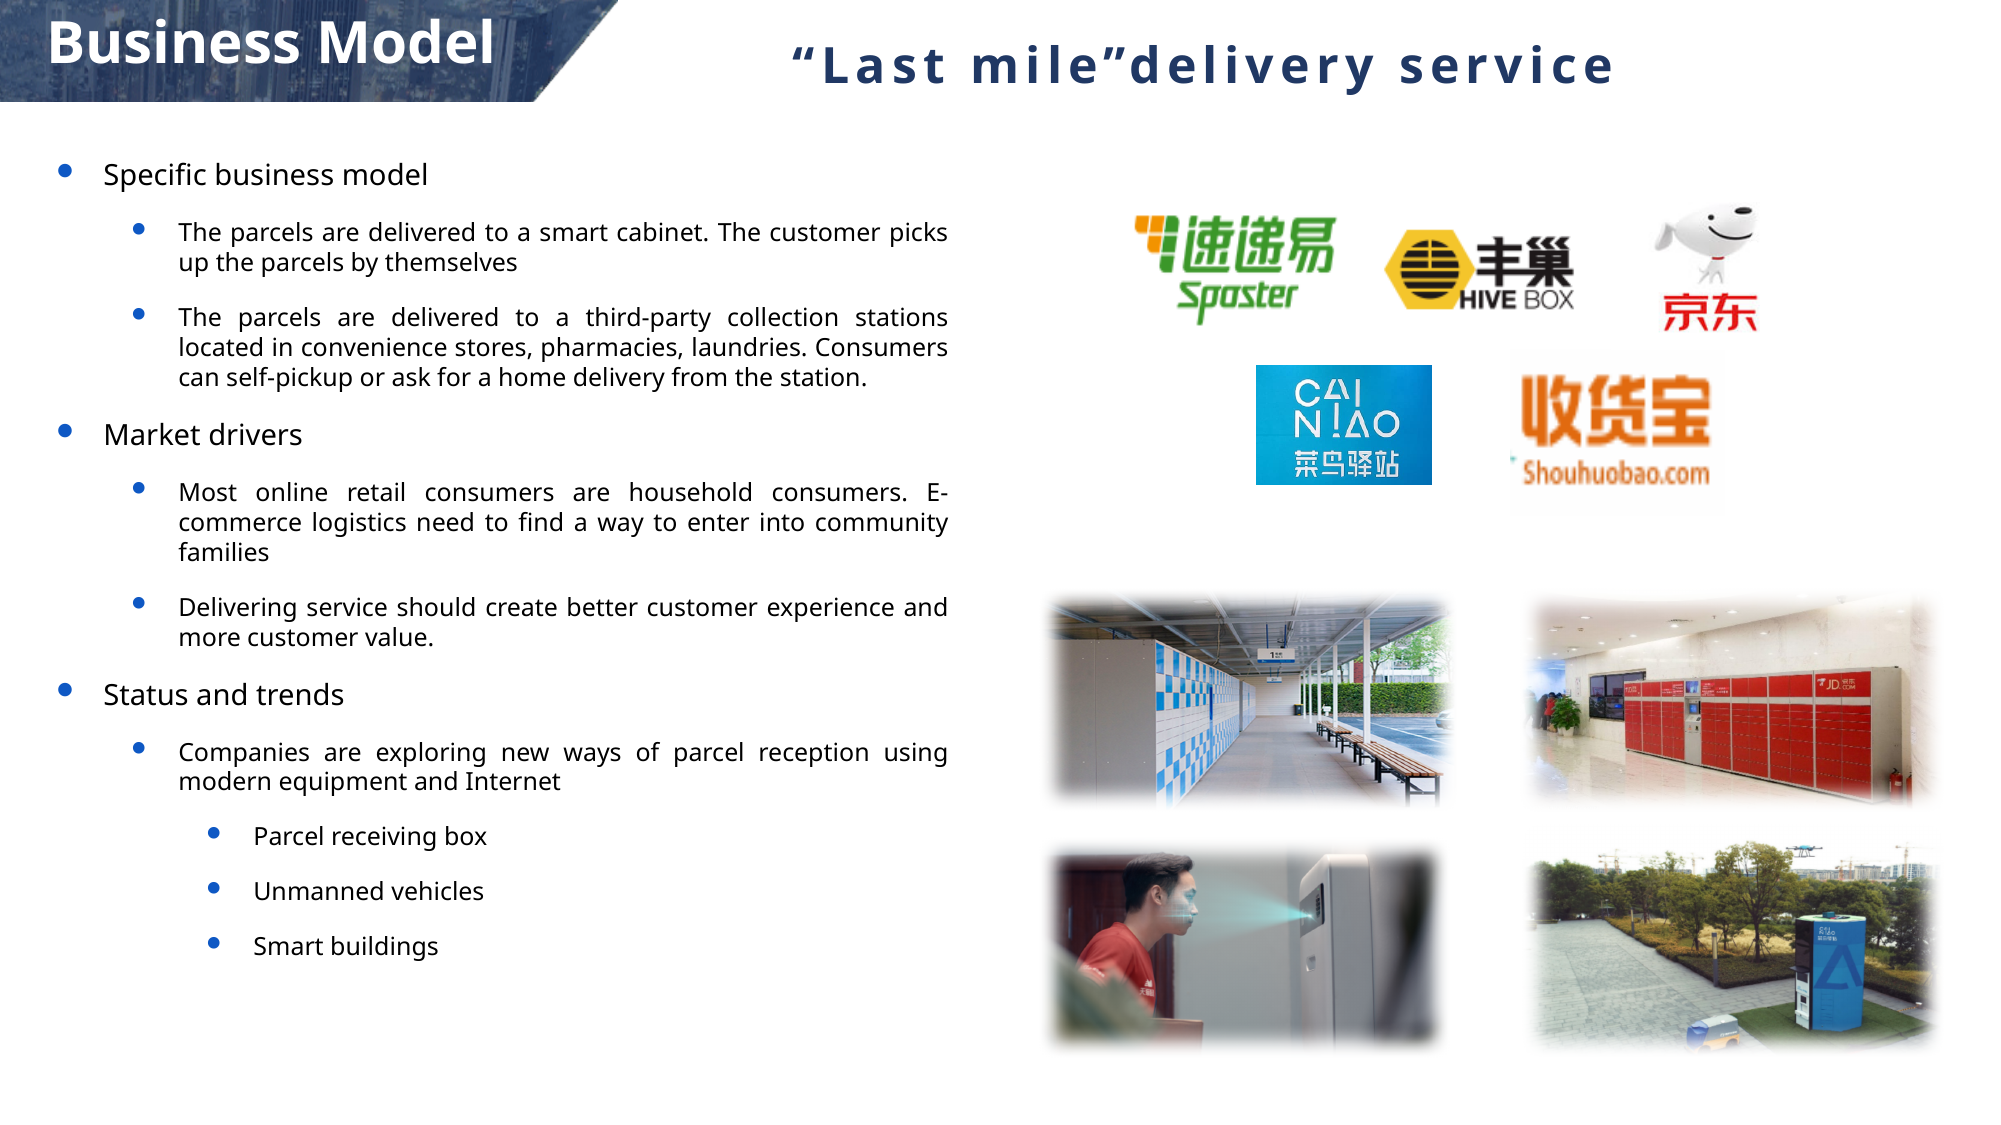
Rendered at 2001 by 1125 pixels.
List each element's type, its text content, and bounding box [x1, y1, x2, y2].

picture [1038, 836, 1451, 1059]
text_box Specific business model The parcels are delivered to a smart cabinet. The customer picks up the parcels by themselves The parcels are delivered to a third-party collection stations located in convenience stores, pharmacies, laundries. Consumers can self-pickup or ask for a home delivery from the station. Market drivers Most online retail consumers are household consumers. E-commerce logistics need to find a way to enter into community families Delivering service should create better customer experience and more customer value. Status and trends Companies are exploring new ways of parcel reception using modern equipment and Internet Parcel receiving box Unmanned vehicles Smart buildings [41, 149, 965, 969]
picture [1038, 587, 1458, 813]
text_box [1129, 196, 1804, 516]
text_box “Last mile”delivery service [777, 25, 1629, 101]
picture [1519, 587, 1945, 813]
picture [1521, 822, 1945, 1058]
picture [0, 0, 670, 102]
